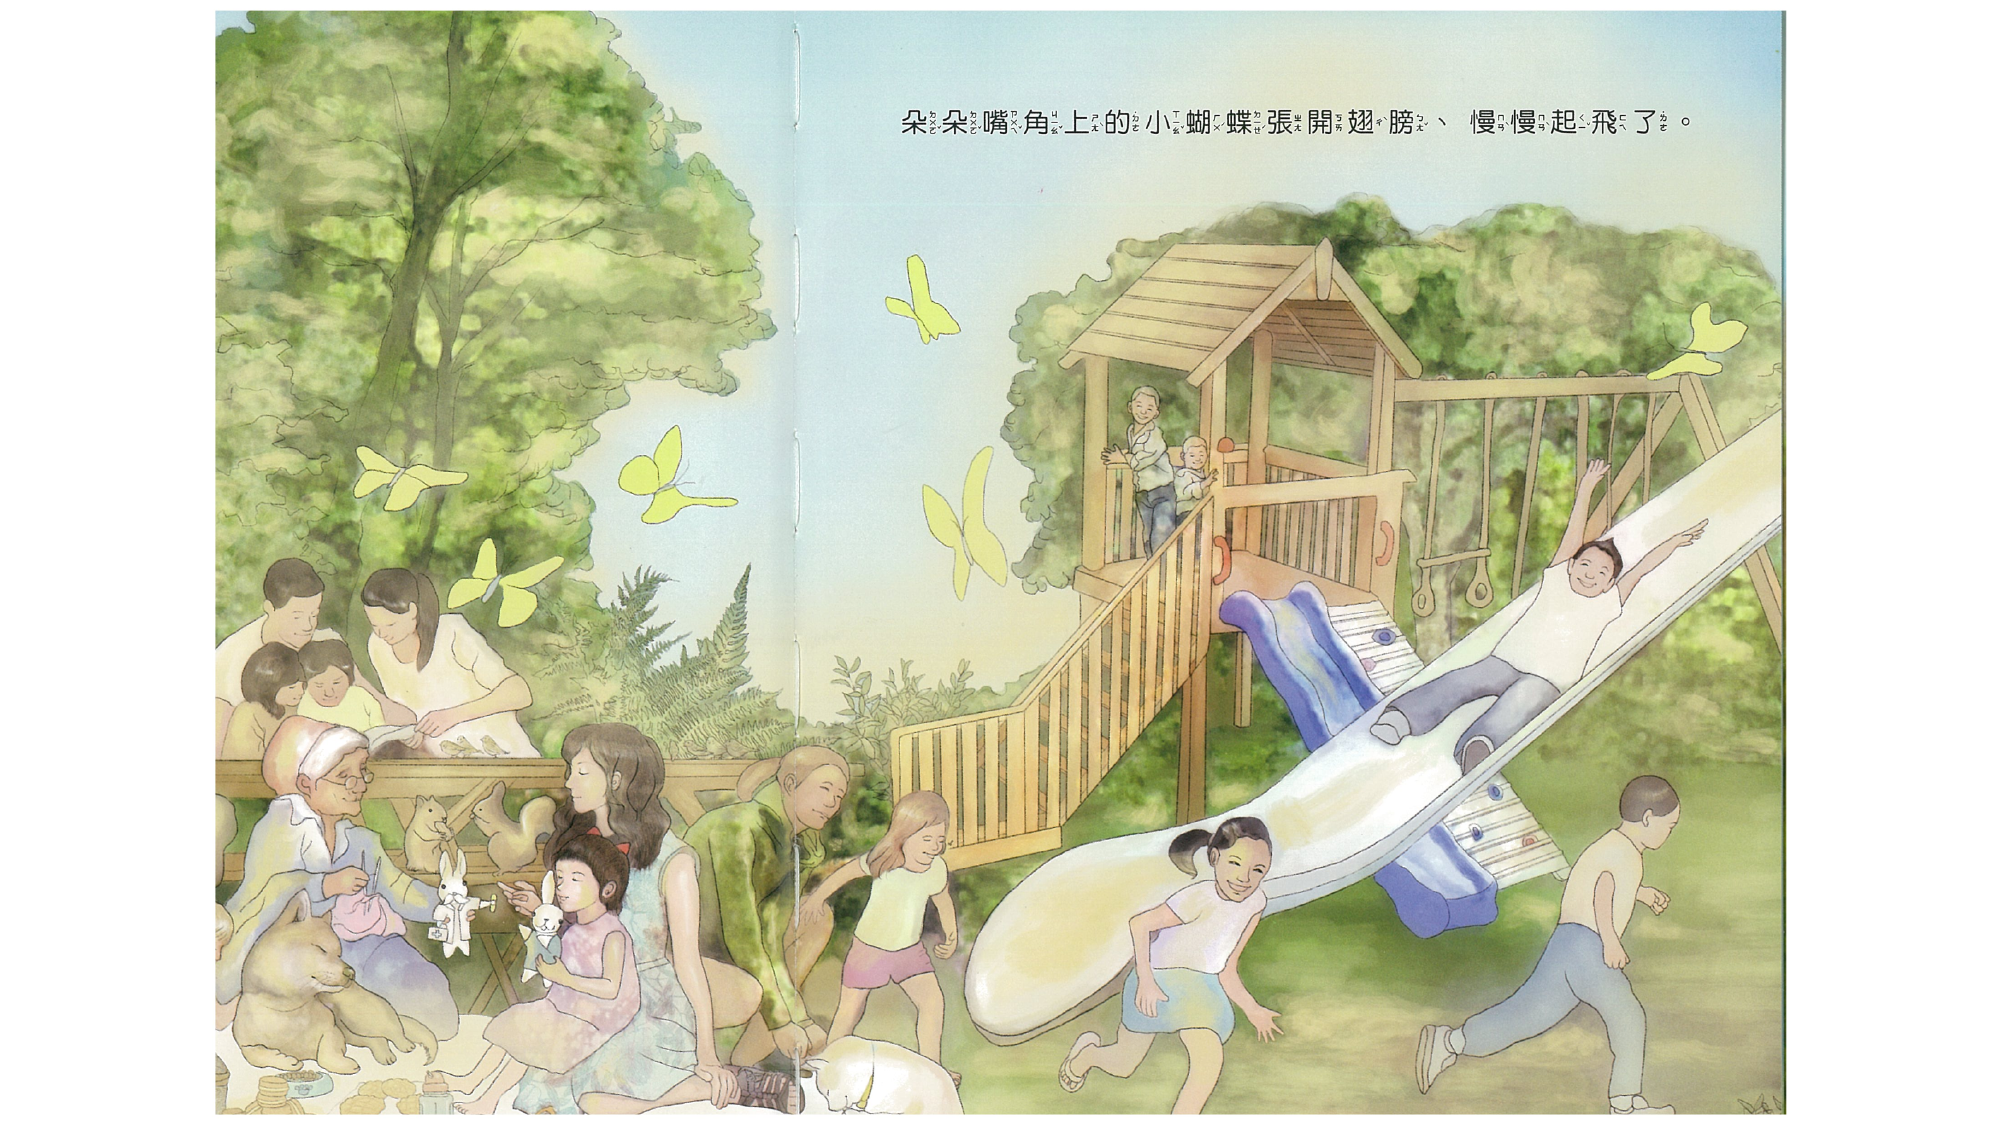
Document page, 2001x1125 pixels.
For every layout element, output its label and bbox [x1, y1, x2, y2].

picture [206, 0, 1796, 1125]
